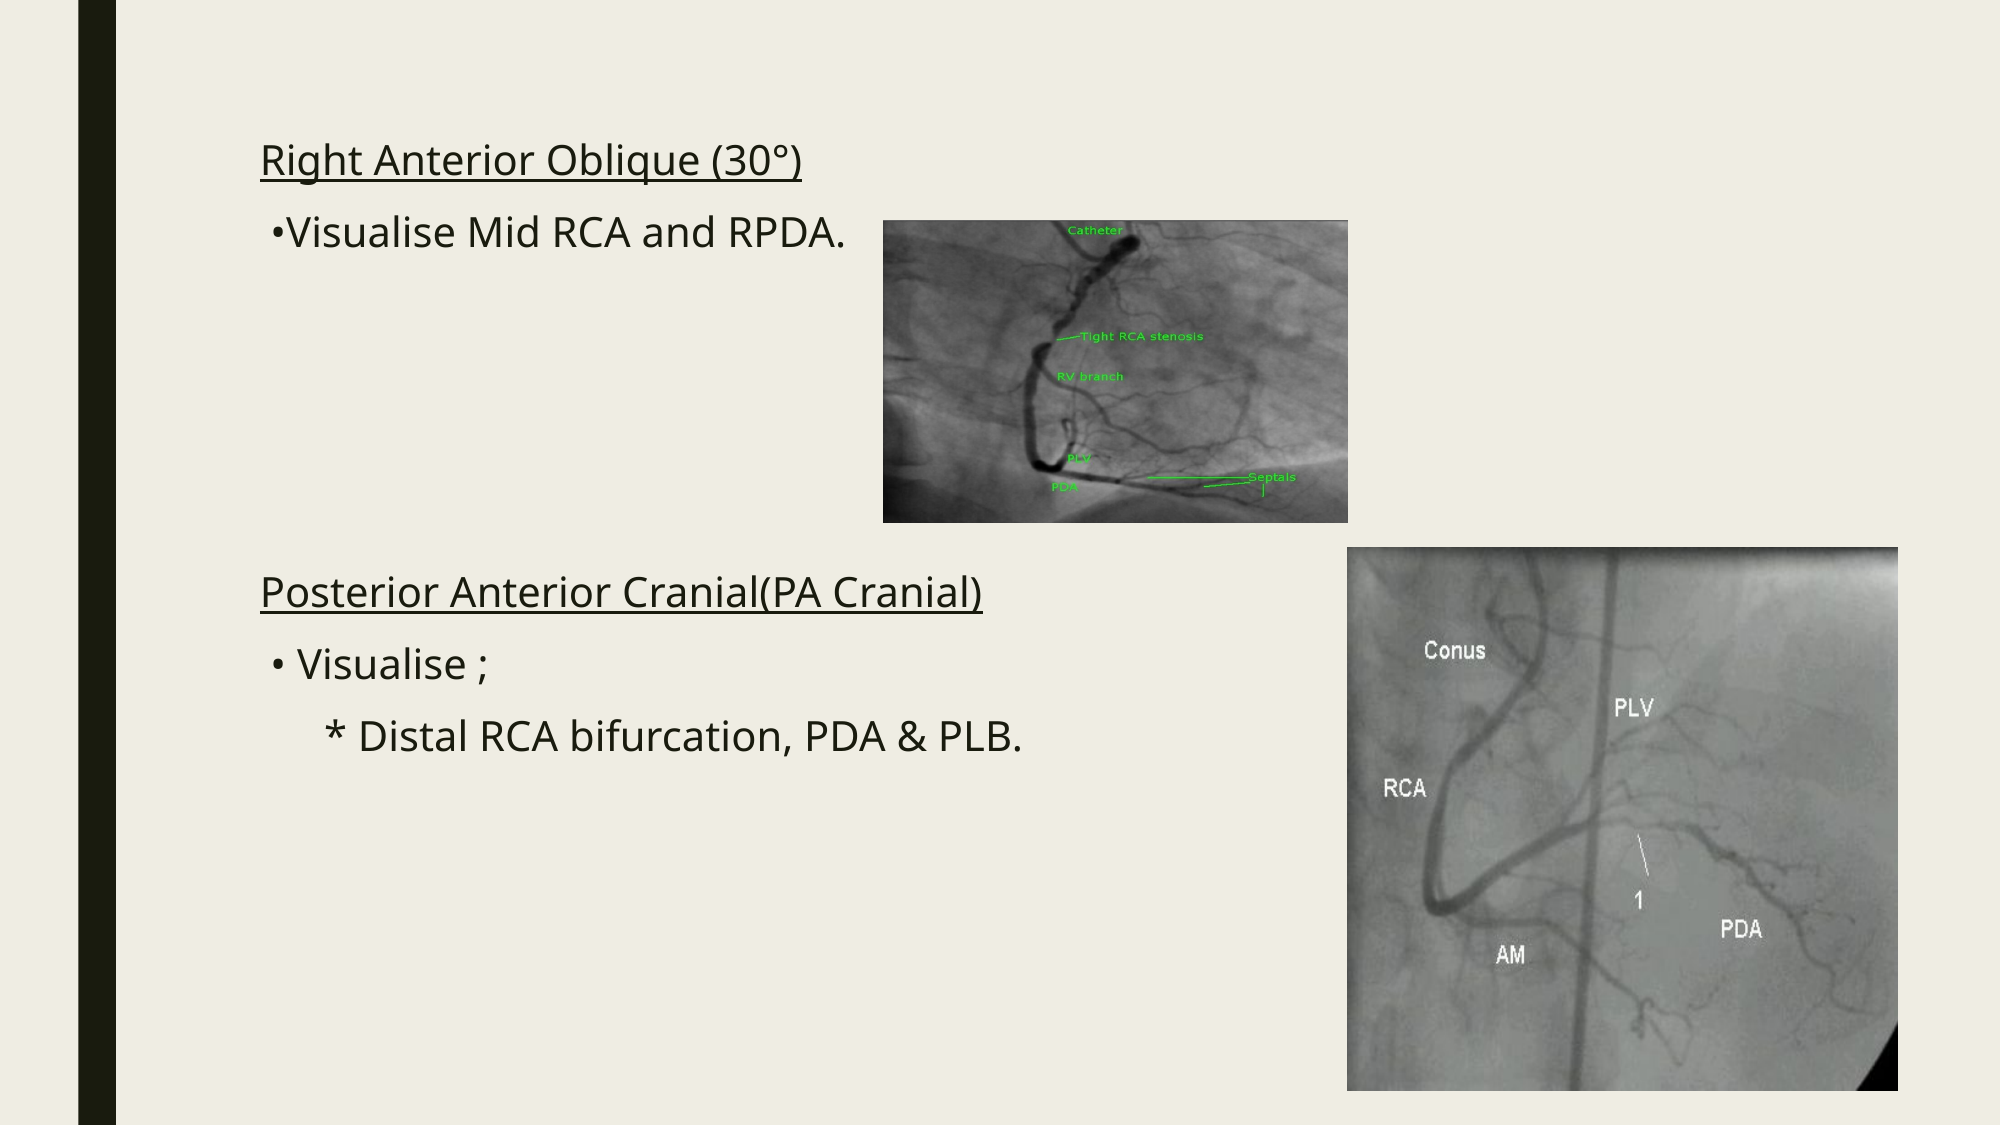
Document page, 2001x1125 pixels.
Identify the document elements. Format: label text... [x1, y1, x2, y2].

picture [883, 220, 1348, 523]
picture [1347, 547, 1898, 1091]
list Right Anterior Oblique (30°) •Visualise Mid RCA and RPDA. Posterior Anterior Cranial(PA Cranial) • Visualise ; * Distal RCA bifurcation, PDA & PLB. [212, 130, 1788, 1023]
